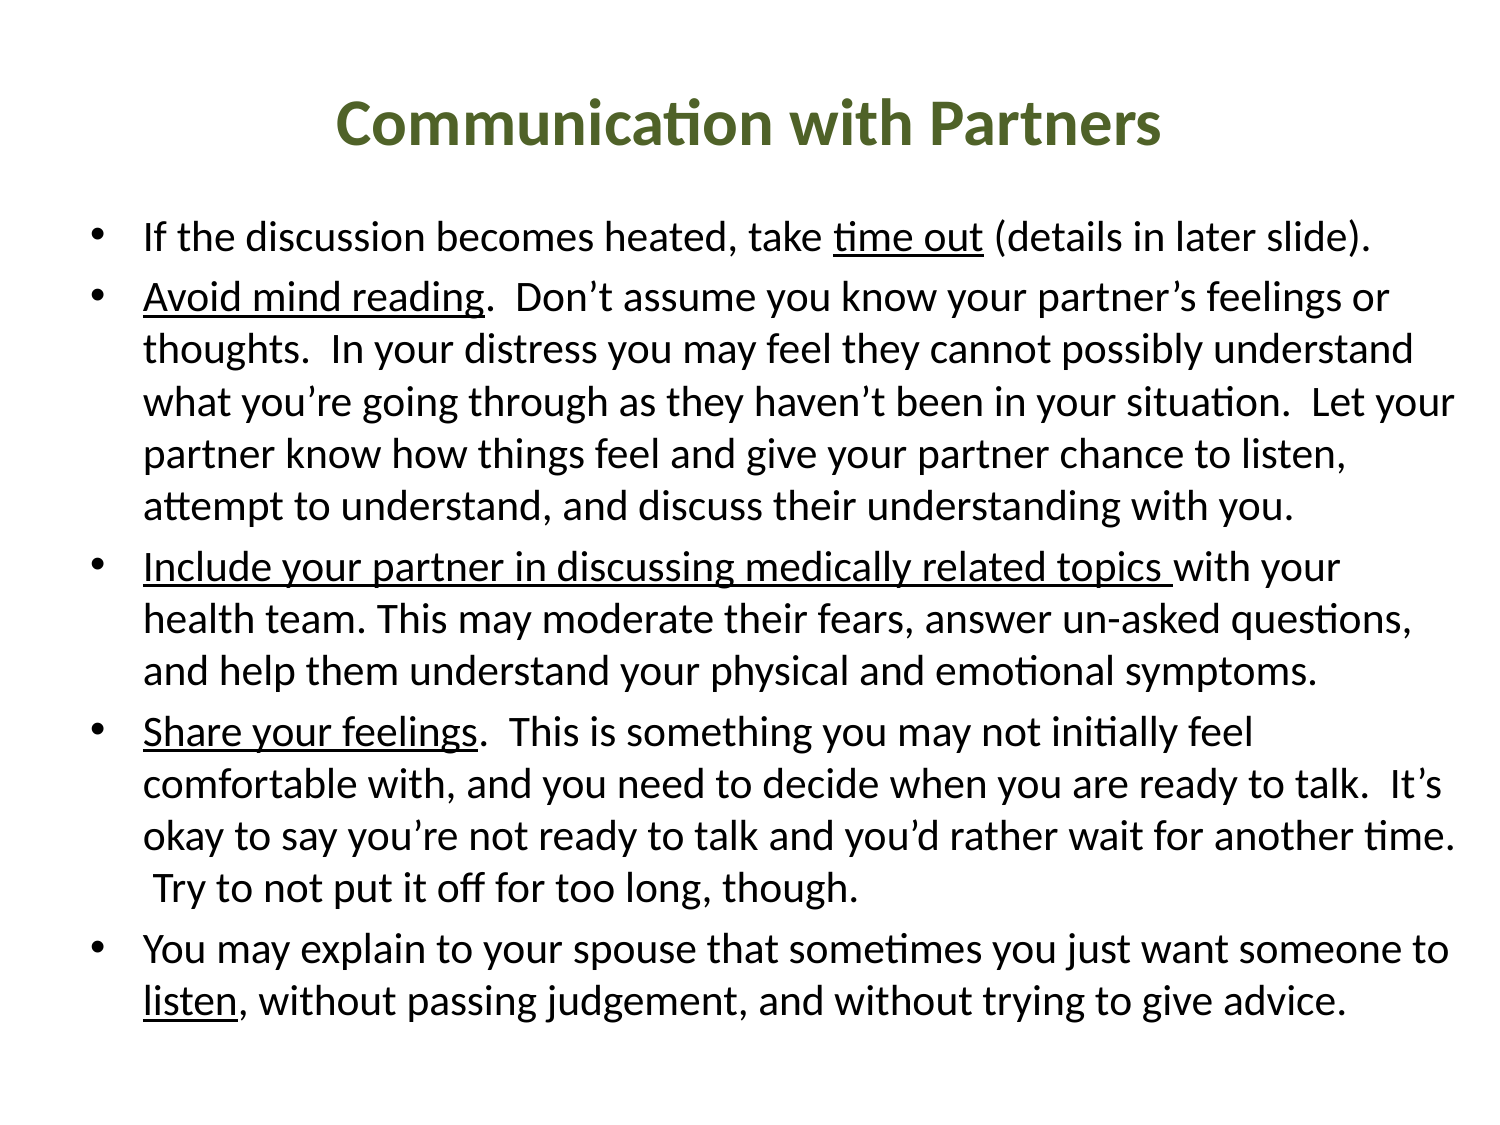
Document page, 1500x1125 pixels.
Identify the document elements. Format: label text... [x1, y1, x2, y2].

title Communication with Partners [75, 0, 1425, 200]
list If the discussion becomes heated, take time out (details in later slide). Avoid mind reading. Don’t assume you know your partner’s feelings or thoughts. In your distress you may feel they cannot possibly understand what you’re going through as they haven’t been in your situation. Let your partner know how things feel and give your partner chance to listen, attempt to understand, and discuss their understanding with you. Include your partner in discussing medically related topics with your health team. This may moderate their fears, answer un-asked questions, and help them understand your physical and emotional symptoms. Share your feelings. This is something you may not initially feel comfortable with, and you need to decide when you are ready to talk. It’s okay to say you’re not ready to talk and you’d rather wait for another time. Try to not put it off for too long, though. You may explain to your spouse that sometimes you just want someone to listen, without passing judgement, and without trying to give advice. [75, 200, 1475, 1125]
